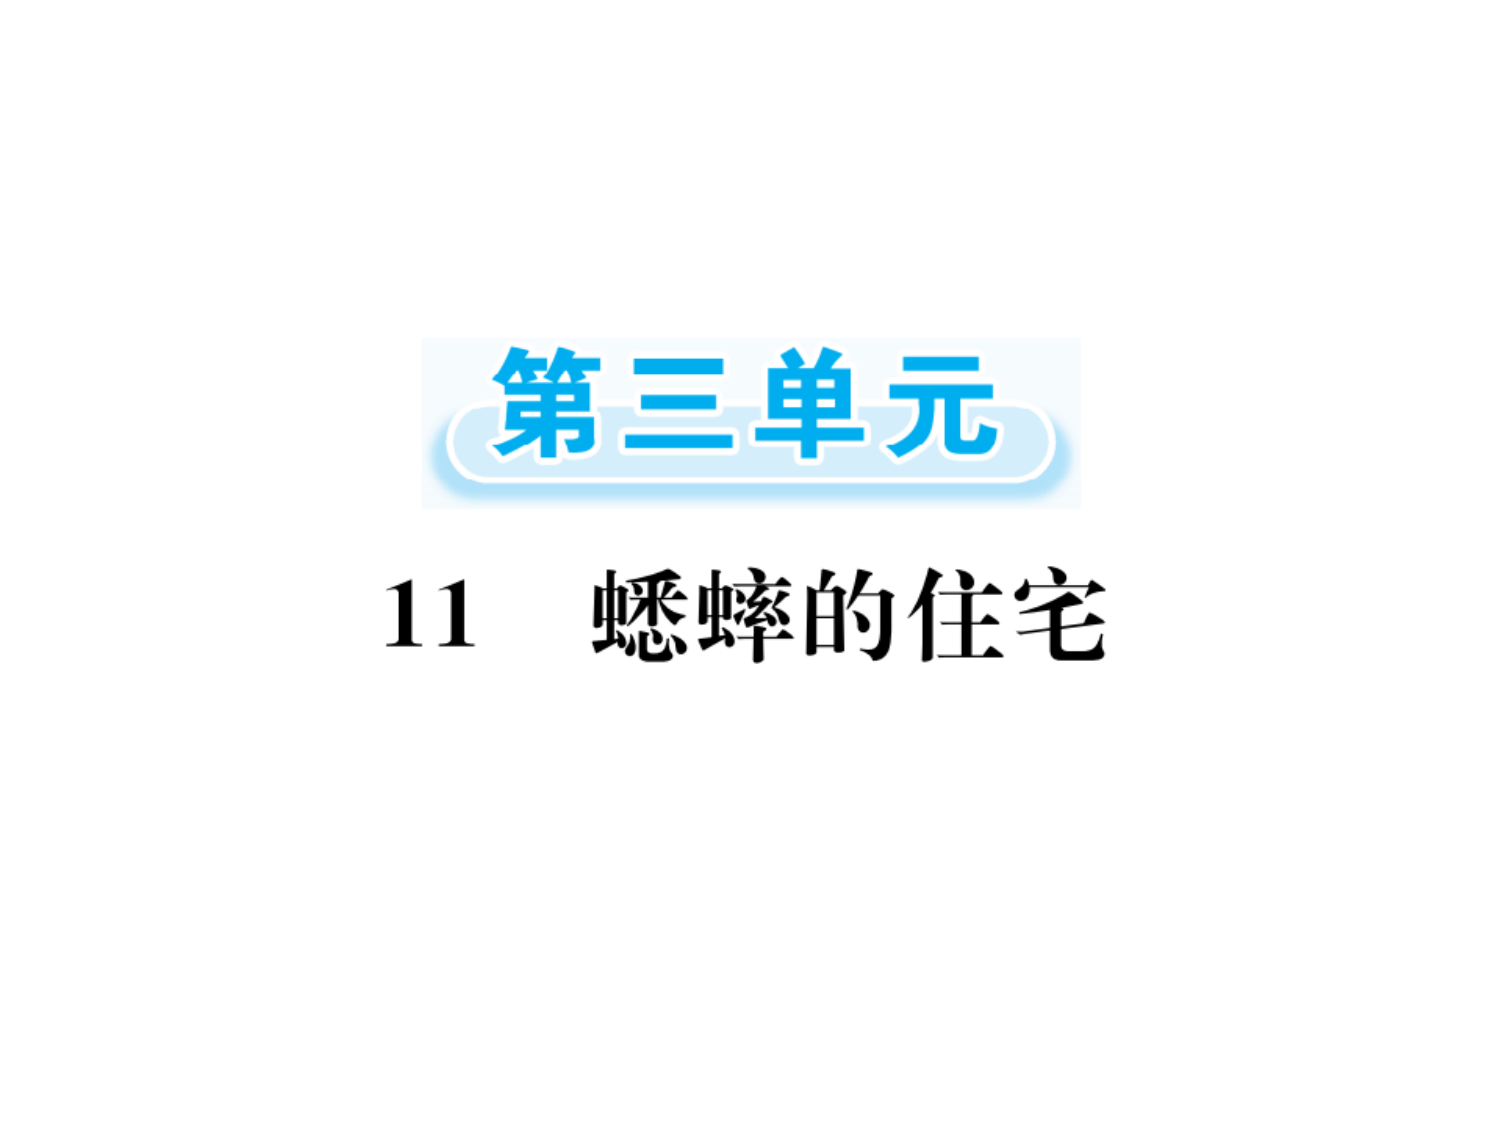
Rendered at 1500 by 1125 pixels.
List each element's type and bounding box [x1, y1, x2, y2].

picture [408, 326, 1092, 525]
picture [363, 562, 1137, 675]
